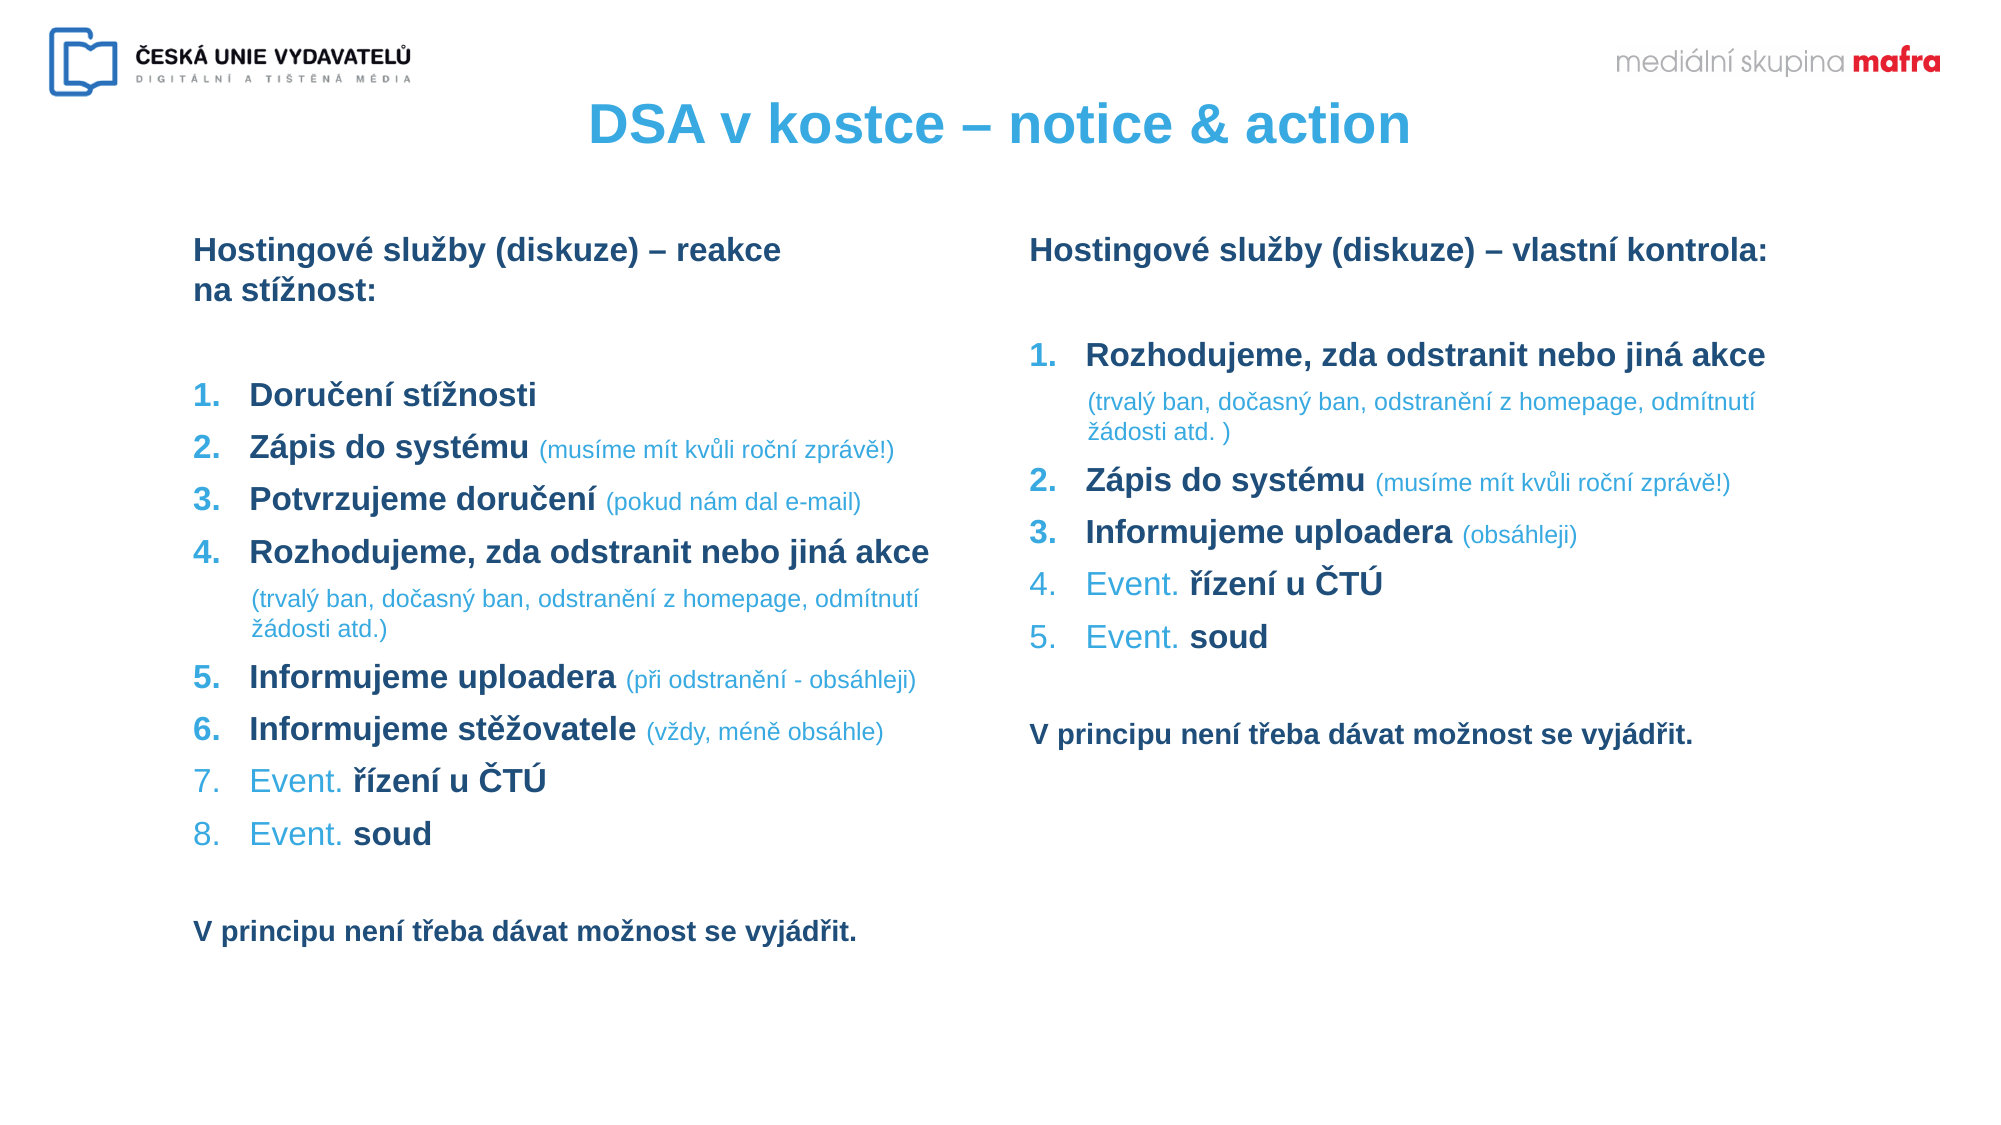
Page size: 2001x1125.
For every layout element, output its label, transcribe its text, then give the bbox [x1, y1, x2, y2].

title DSA v kostce – notice & action [377, 60, 1623, 191]
list Hostingové služby (diskuze) – reakce na stížnost: Doručení stížnosti Zápis do systému (musíme mít kvůli roční zprávě!) Potvrzujeme doručení (pokud nám dal e-mail) Rozhodujeme, zda odstranit nebo jiná akce (trvalý ban, dočasný ban, odstranění z homepage, odmítnutí žádosti atd.) Informujeme uploadera (při odstranění - obsáhleji) Informujeme stěžovatele (vždy, méně obsáhle) Event. řízení u ČTÚ Event. soud V principu není třeba dávat možnost se vyjádřit. [178, 220, 957, 998]
text_box Hostingové služby (diskuze) – vlastní kontrola: Rozhodujeme, zda odstranit nebo jiná akce (trvalý ban, dočasný ban, odstranění z homepage, odmítnutí žádosti atd. ) Zápis do systému (musíme mít kvůli roční zprávě!) Informujeme uploadera (obsáhleji) Event. řízení u ČTÚ Event. soud V principu není třeba dávat možnost se vyjádřit. [1014, 220, 1793, 998]
picture [23, 10, 444, 112]
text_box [1616, 44, 1940, 77]
